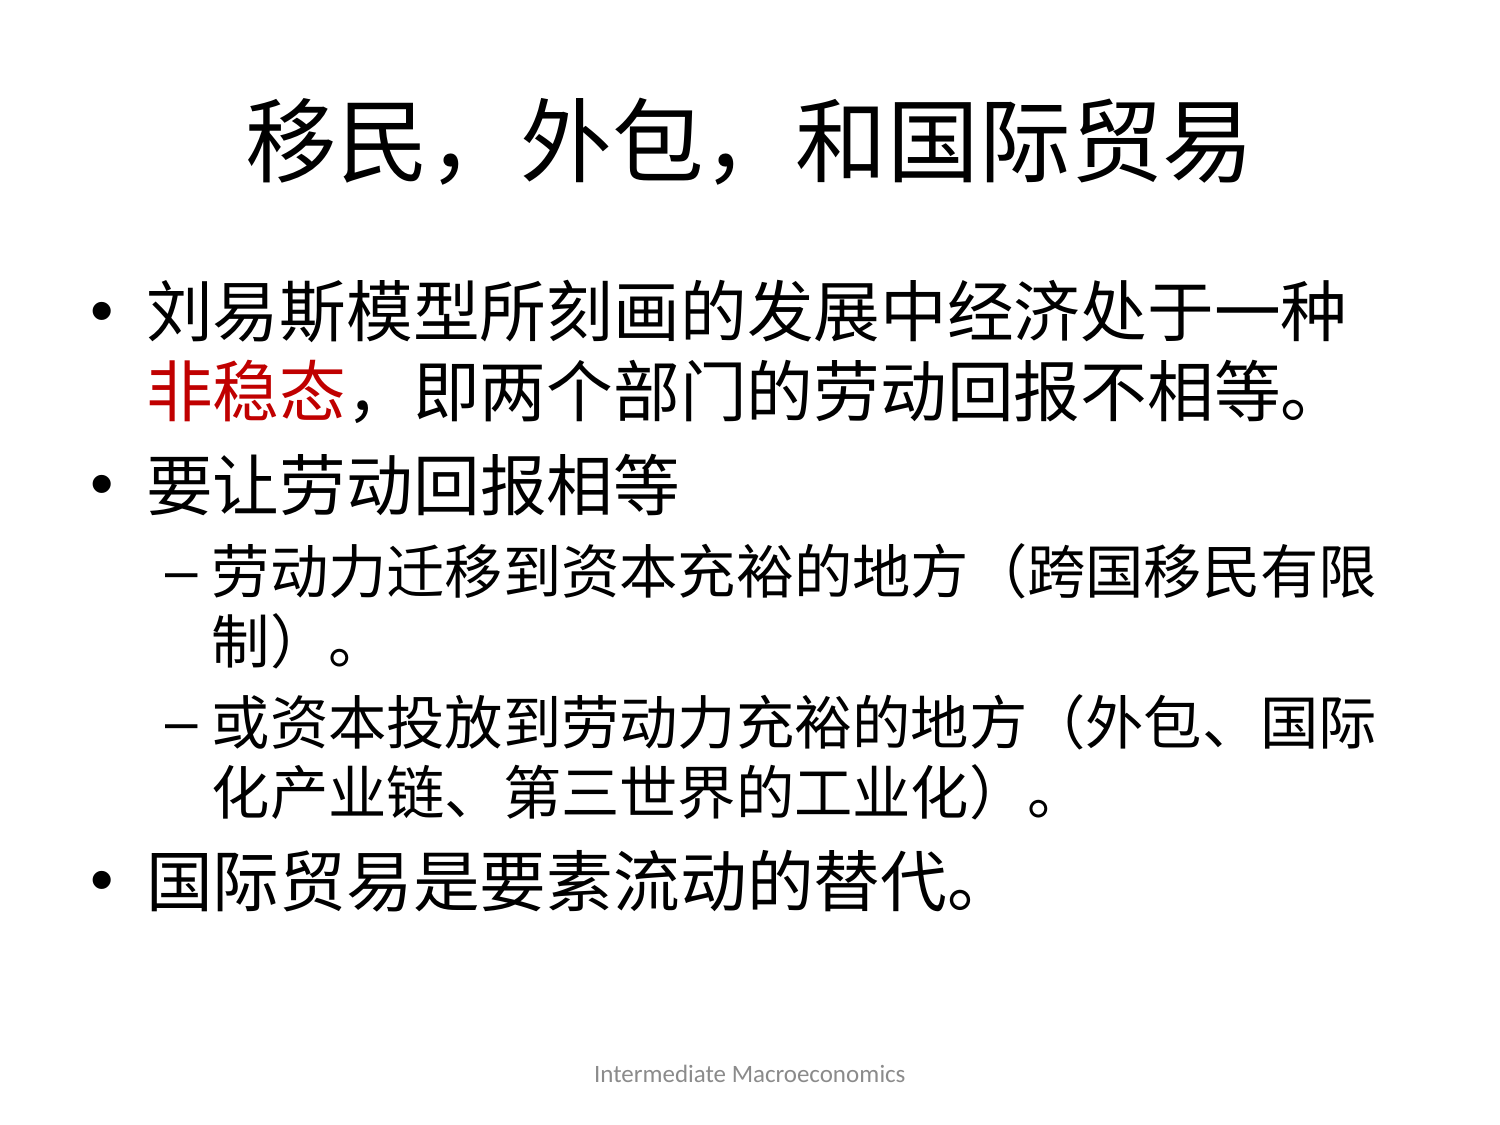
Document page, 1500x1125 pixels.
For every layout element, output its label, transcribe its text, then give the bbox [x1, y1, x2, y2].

title 移民，外包，和国际贸易 [75, 45, 1425, 233]
list 刘易斯模型所刻画的发展中经济处于一种非稳态，即两个部门的劳动回报不相等。 要让劳动回报相等 劳动力迁移到资本充裕的地方（跨国移民有限制）。 或资本投放到劳动力充裕的地方（外包、国际化产业链、第三世界的工业化）。 国际贸易是要素流动的替代。 [75, 262, 1425, 1005]
footer Intermediate Macroeconomics [512, 1042, 988, 1103]
